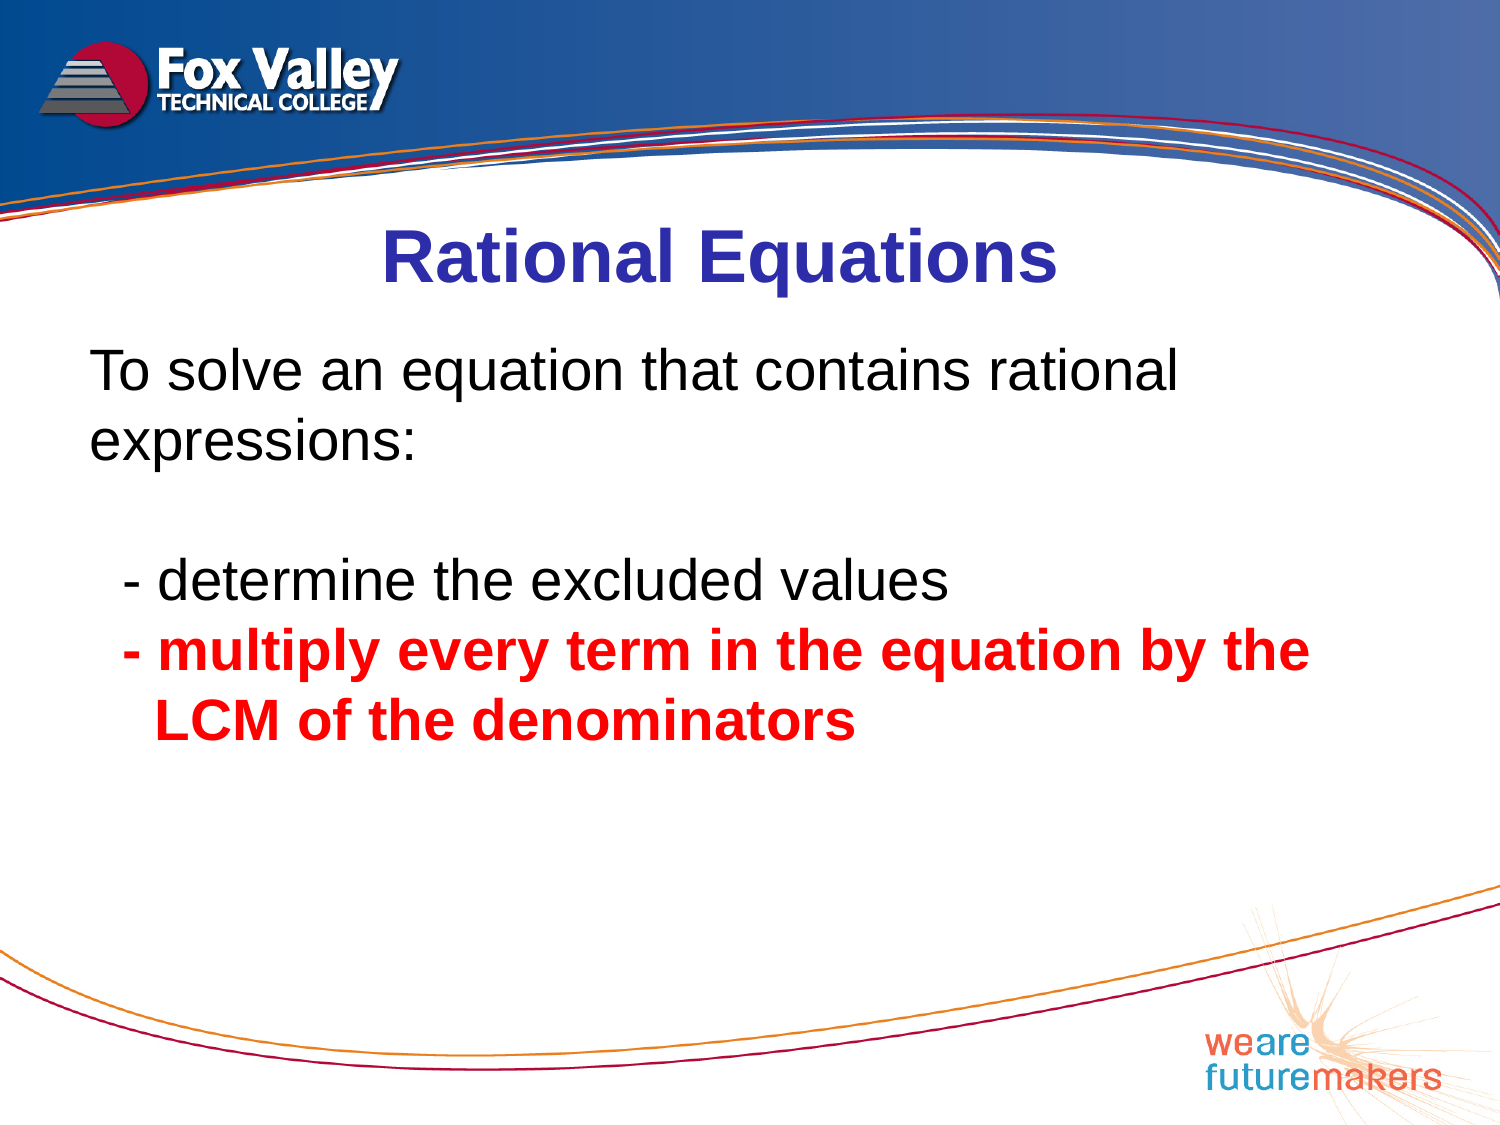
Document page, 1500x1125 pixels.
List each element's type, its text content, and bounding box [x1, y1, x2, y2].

picture [0, 0, 1500, 1125]
text_box Rational Equations [365, 199, 1075, 305]
text_box To solve an equation that contains rational expressions: - determine the excluded values - multiply every term in the equation by the LCM of the denominators [75, 324, 1400, 760]
